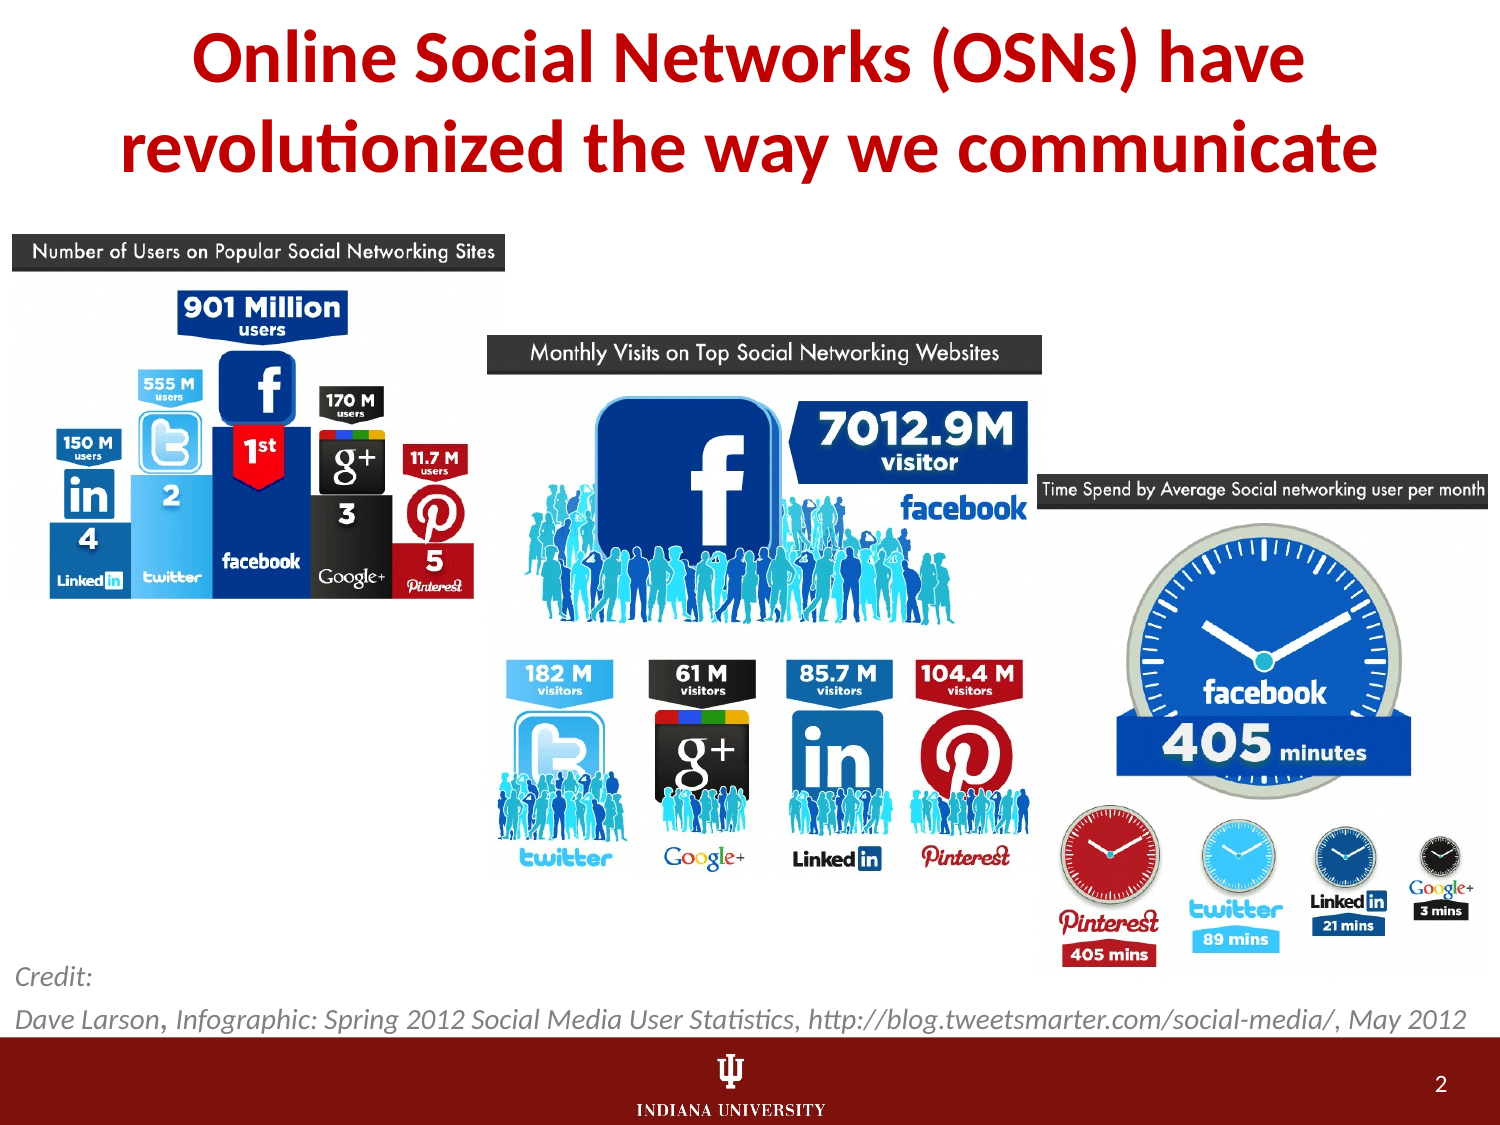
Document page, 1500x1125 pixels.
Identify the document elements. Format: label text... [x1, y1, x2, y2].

picture [637, 1054, 825, 1116]
title Online Social Networks (OSNs) have revolutionized the way we communicate [0, 7, 1500, 188]
picture [12, 234, 1489, 977]
text_box Credit: Dave Larson, Infographic: Spring 2012 Social Media User Statistics, http://blog.tweetsmarter.com/social-media/, May 2012 [0, 949, 1500, 1045]
slide_number 2 [1112, 1052, 1463, 1113]
